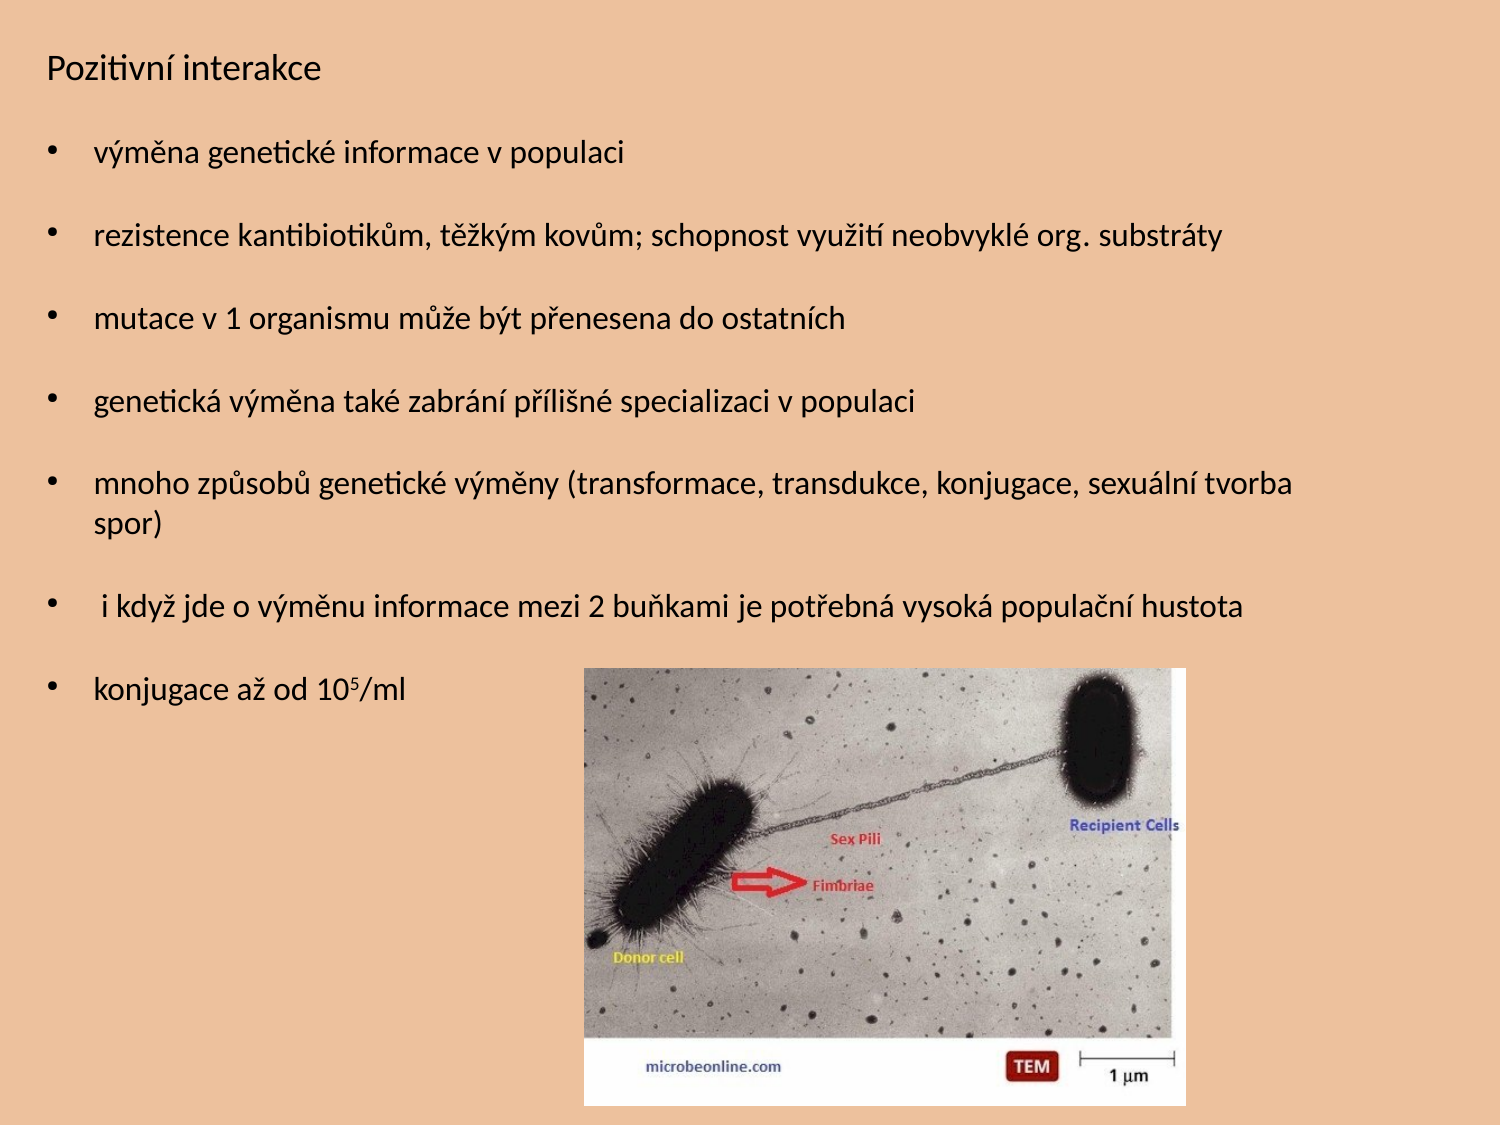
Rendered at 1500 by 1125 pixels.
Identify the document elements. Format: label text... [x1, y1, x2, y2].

picture [584, 668, 1186, 1106]
list Pozitivní interakce výměna genetické informace v populaci rezistence kantibiotikům, těžkým kovům; schopnost využití neobvyklé org. substráty mutace v 1 organismu může být přenesena do ostatních genetická výměna také zabrání přílišné specializaci v populaci mnoho způsobů genetické výměny (transformace, transdukce, konjugace, sexuální tvorba spor) i když jde o výměnu informace mezi 2 buňkami je potřebná vysoká populační hustota konjugace až od 105/ml [31, 35, 1382, 778]
